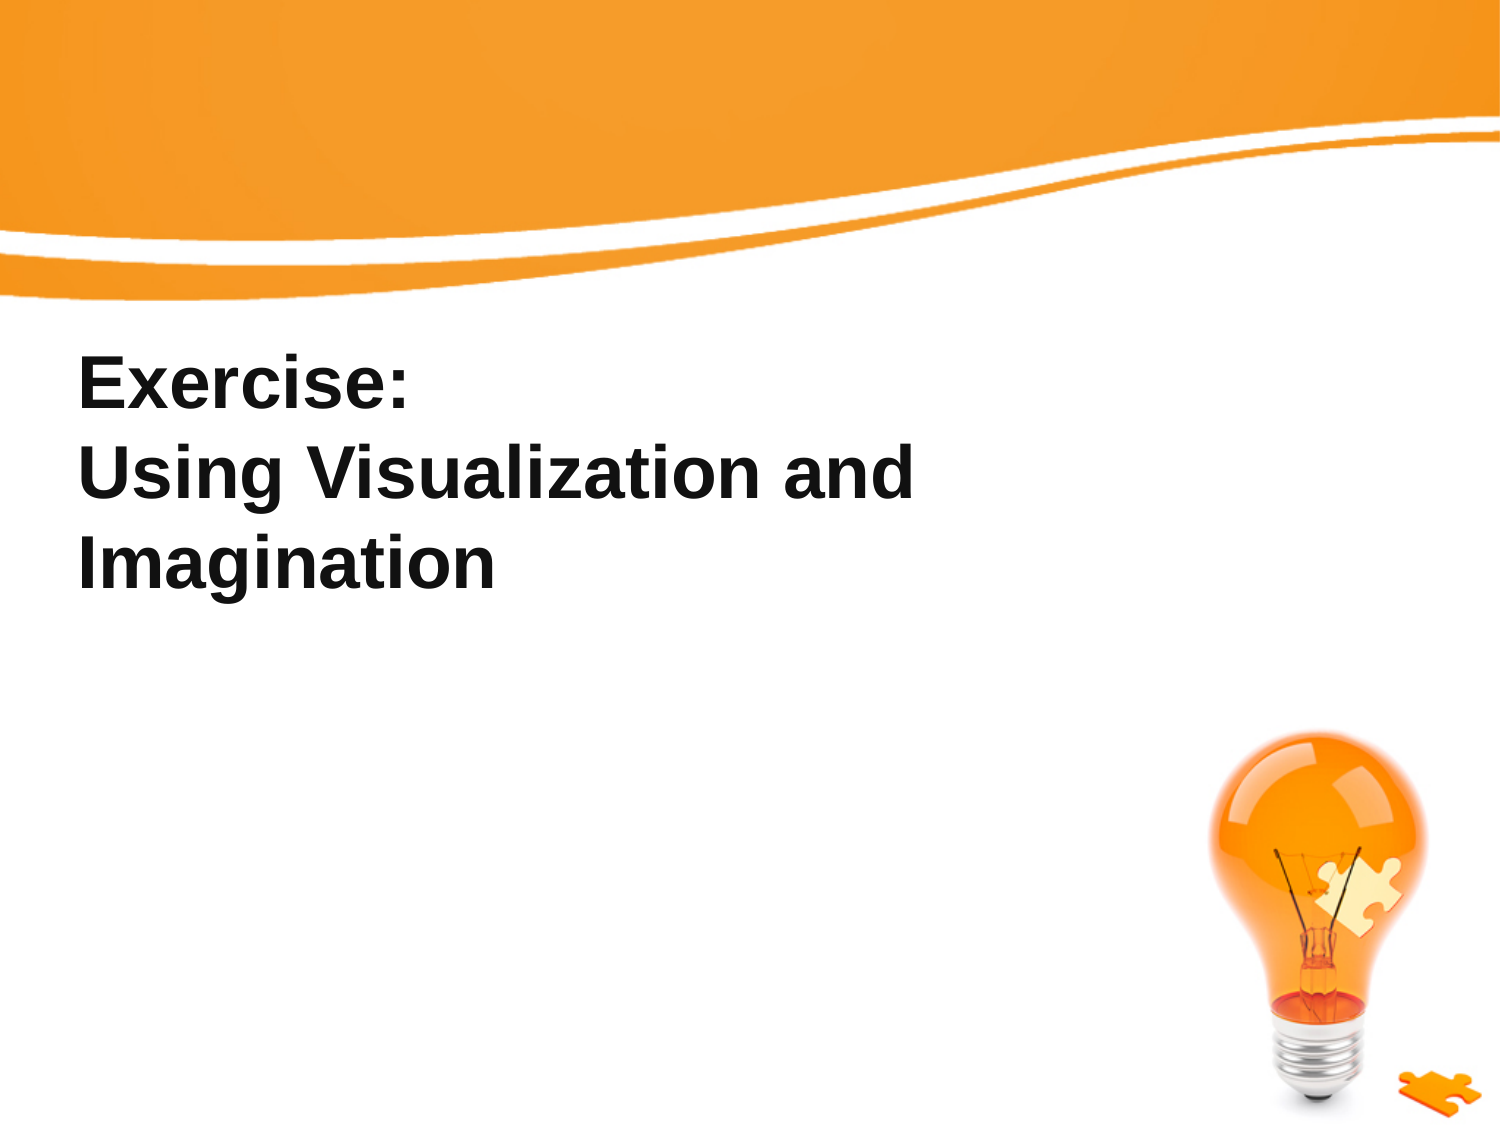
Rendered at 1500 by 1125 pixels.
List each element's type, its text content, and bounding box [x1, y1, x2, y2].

title Exercise: Using Visualization and Imagination [62, 375, 1338, 563]
picture [0, 0, 1500, 1125]
